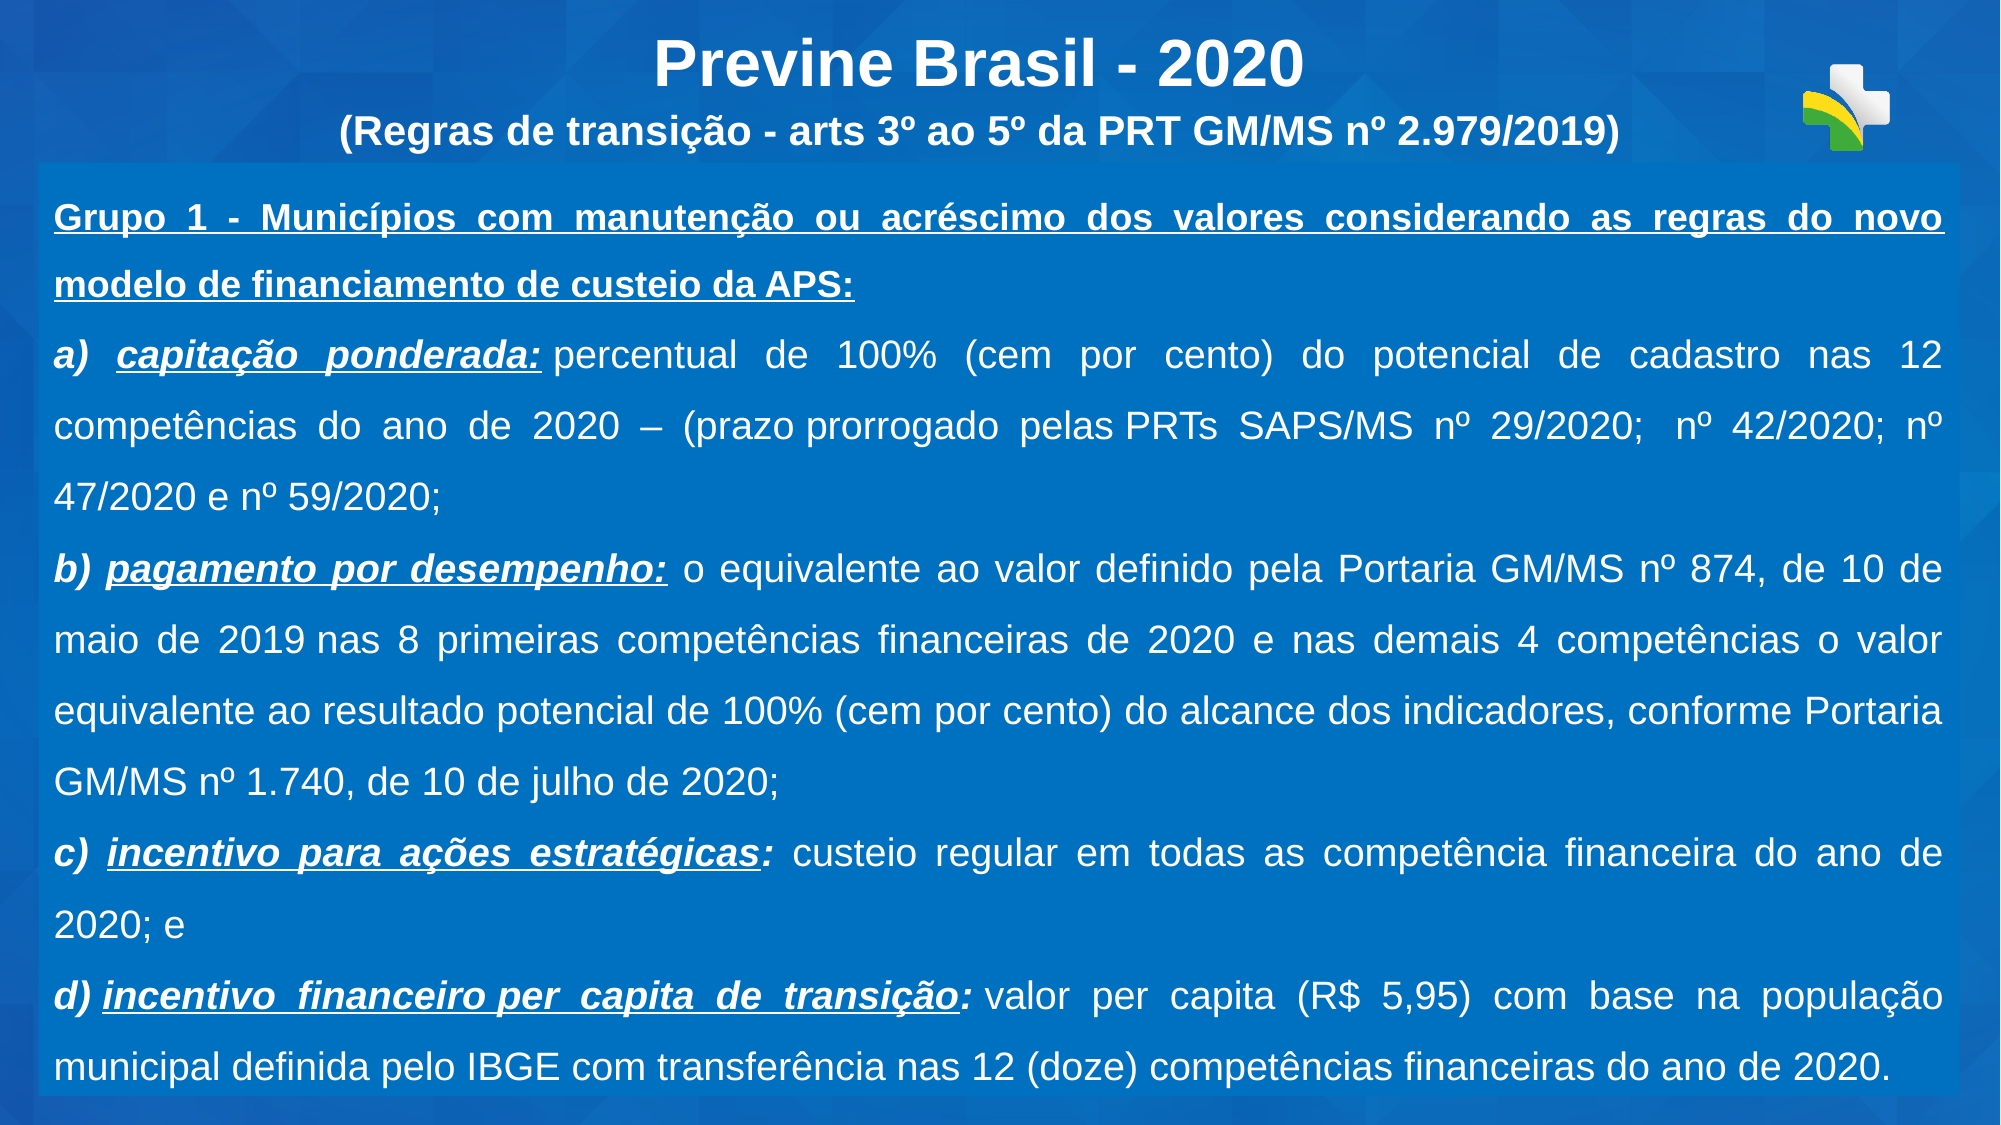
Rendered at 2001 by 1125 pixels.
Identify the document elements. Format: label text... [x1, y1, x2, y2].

text_box Grupo 1 - Municípios com manutenção ou acréscimo dos valores considerando as regras do novo modelo de financiamento de custeio da APS: a) capitação ponderada: percentual de 100% (cem por cento) do potencial de cadastro nas 12 competências do ano de 2020 – (prazo prorrogado pelas PRTs SAPS/MS nº 29/2020; nº 42/2020; nº 47/2020 e nº 59/2020; b) pagamento por desempenho: o equivalente ao valor definido pela Portaria GM/MS nº 874, de 10 de maio de 2019 nas 8 primeiras competências financeiras de 2020 e nas demais 4 competências o valor equivalente ao resultado potencial de 100% (cem por cento) do alcance dos indicadores, conforme Portaria GM/MS nº 1.740, de 10 de julho de 2020; c) incentivo para ações estratégicas: custeio regular em todas as competência financeira do ano de 2020; e d) incentivo financeiro per capita de transição: valor per capita (R$ 5,95) com base na população municipal definida pelo IBGE com transferência nas 12 (doze) competências financeiras do ano de 2020. [38, 162, 1960, 1096]
text_box Previne Brasil - 2020 (Regras de transição - arts 3º ao 5º da PRT GM/MS nº 2.979/2019) [186, 6, 1774, 162]
picture [0, 0, 2001, 1125]
